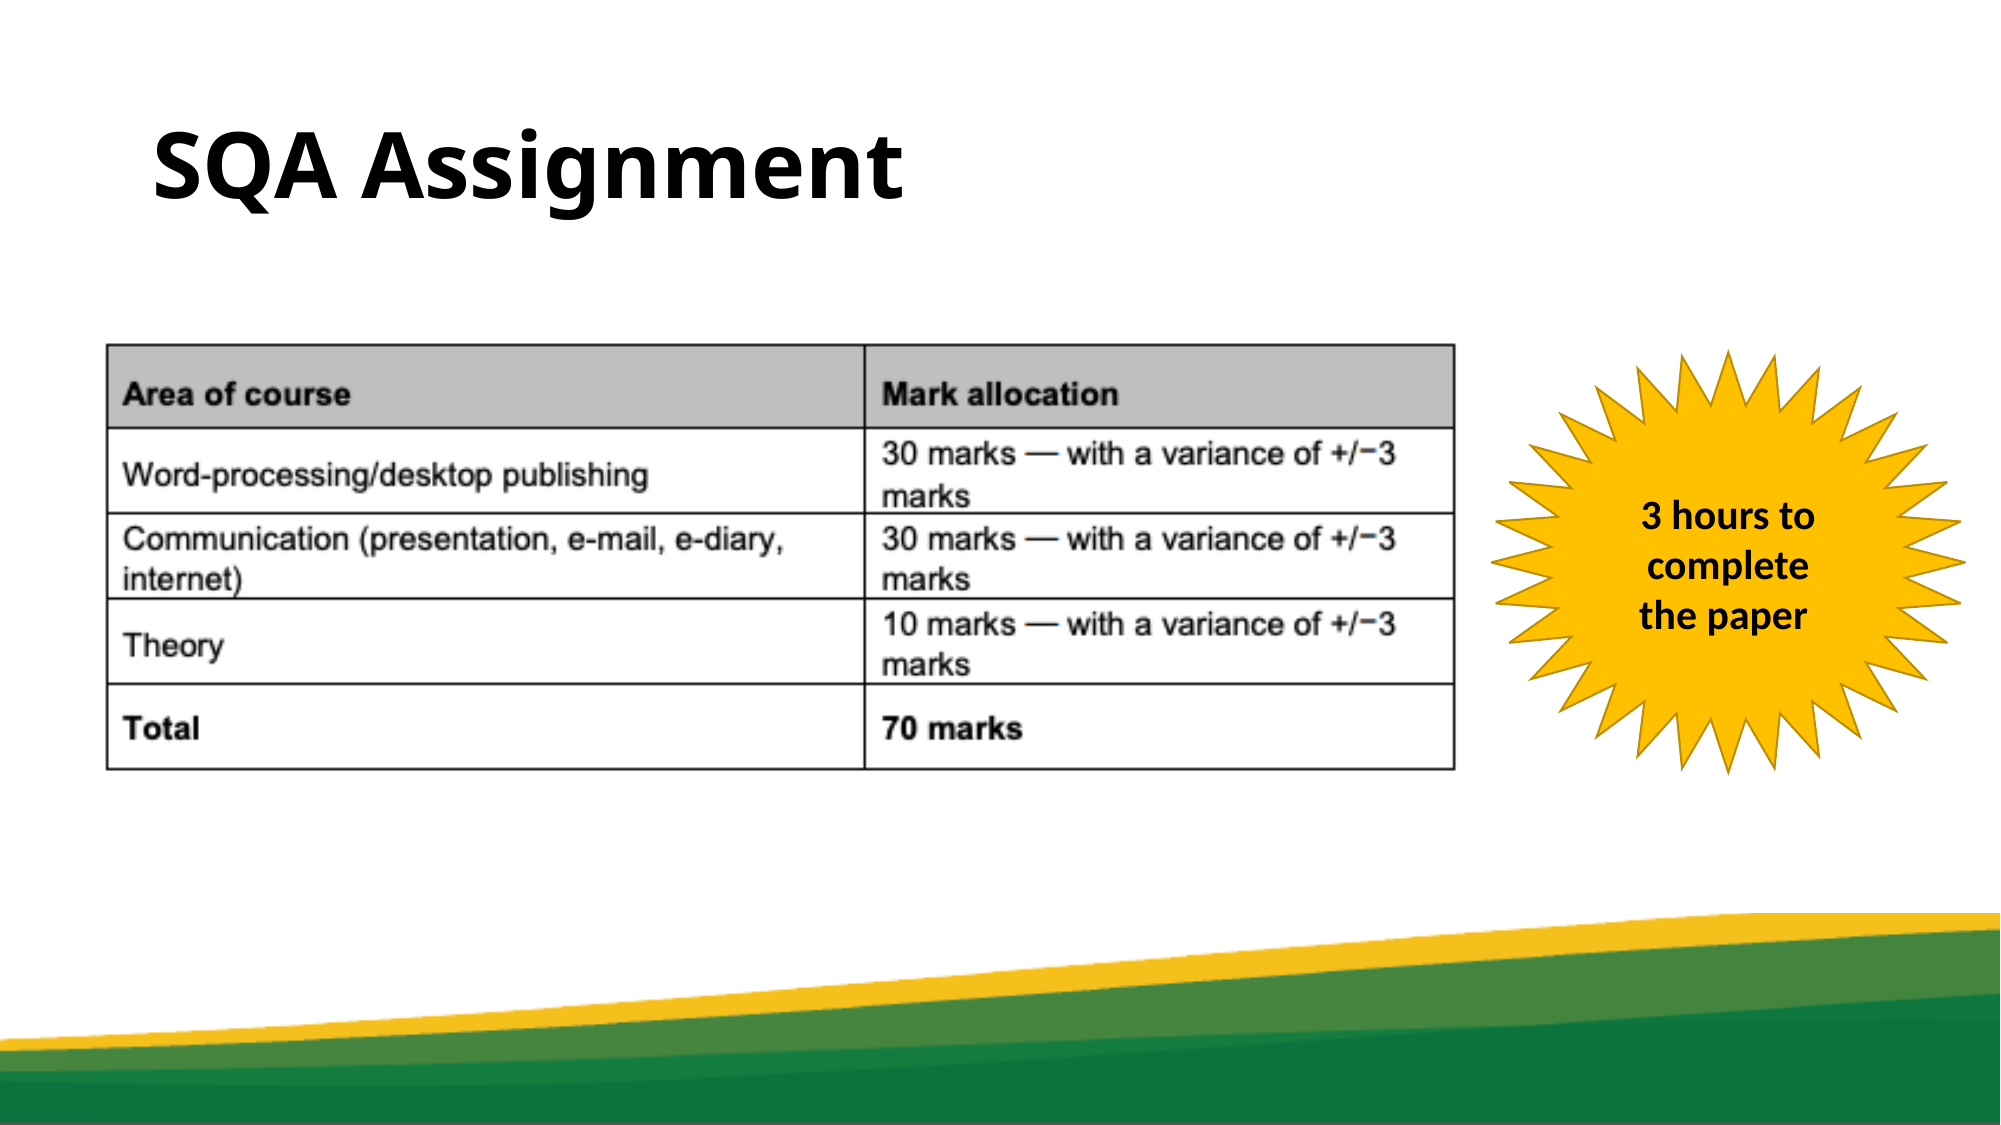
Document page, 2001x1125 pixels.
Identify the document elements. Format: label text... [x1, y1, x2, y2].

picture [0, 913, 2000, 1125]
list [83, 335, 1475, 790]
title SQA Assignment [137, 59, 1863, 278]
text_box 3 hours to complete the paper [1491, 349, 1966, 776]
